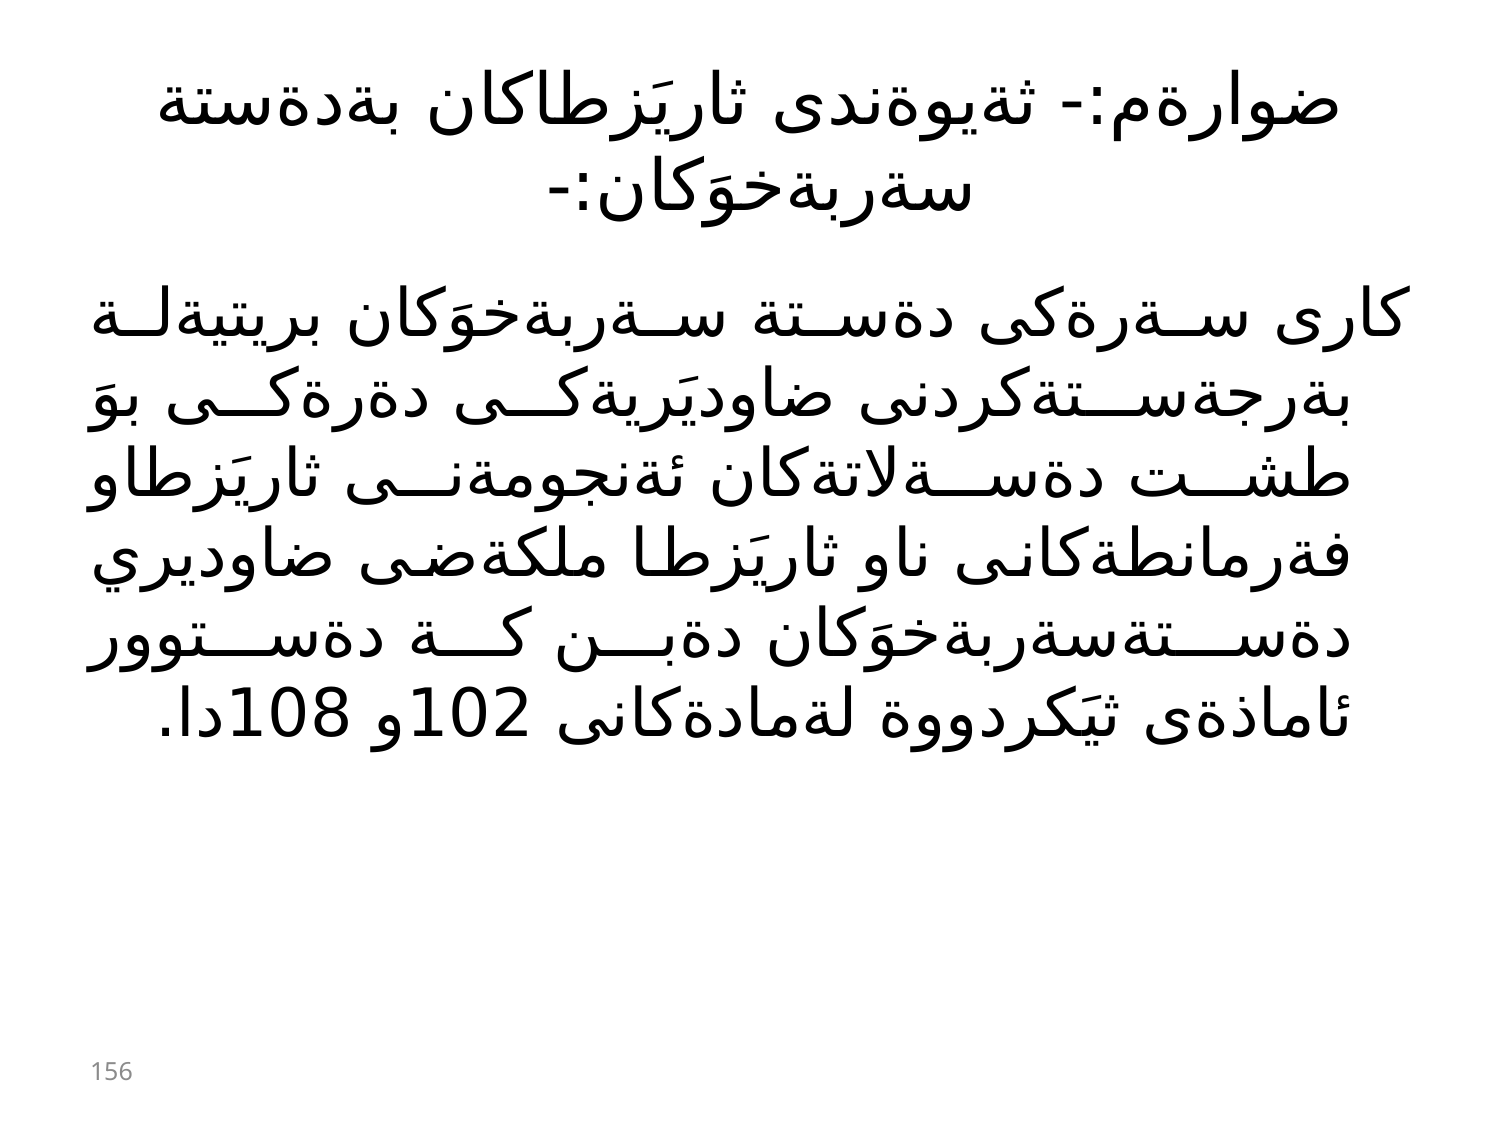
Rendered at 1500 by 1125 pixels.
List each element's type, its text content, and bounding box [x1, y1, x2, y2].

slide_number 156 [75, 1042, 425, 1103]
title ضوارةم:- ثةيوةندى ثاريَزطاكان بةدةستة سةربةخوَكان:- [75, 45, 1425, 233]
list كارى سةرةكى دةستة سةربةخوَكان بريتيةلة بةرجةستةكردنى ضاوديَريةكى دةرةكى بوَ طشت دةسةلاتةكان ئةنجومةنى ثاريَزطاو فةرمانطةكانى ناو ثاريَزطا ملكةضى ضاوديري دةستةسةربةخوَكان دةبن كة دةستوور ئاماذةى ثيَكردووة لةمادةكانى 102و 108دا. [75, 262, 1425, 1005]
